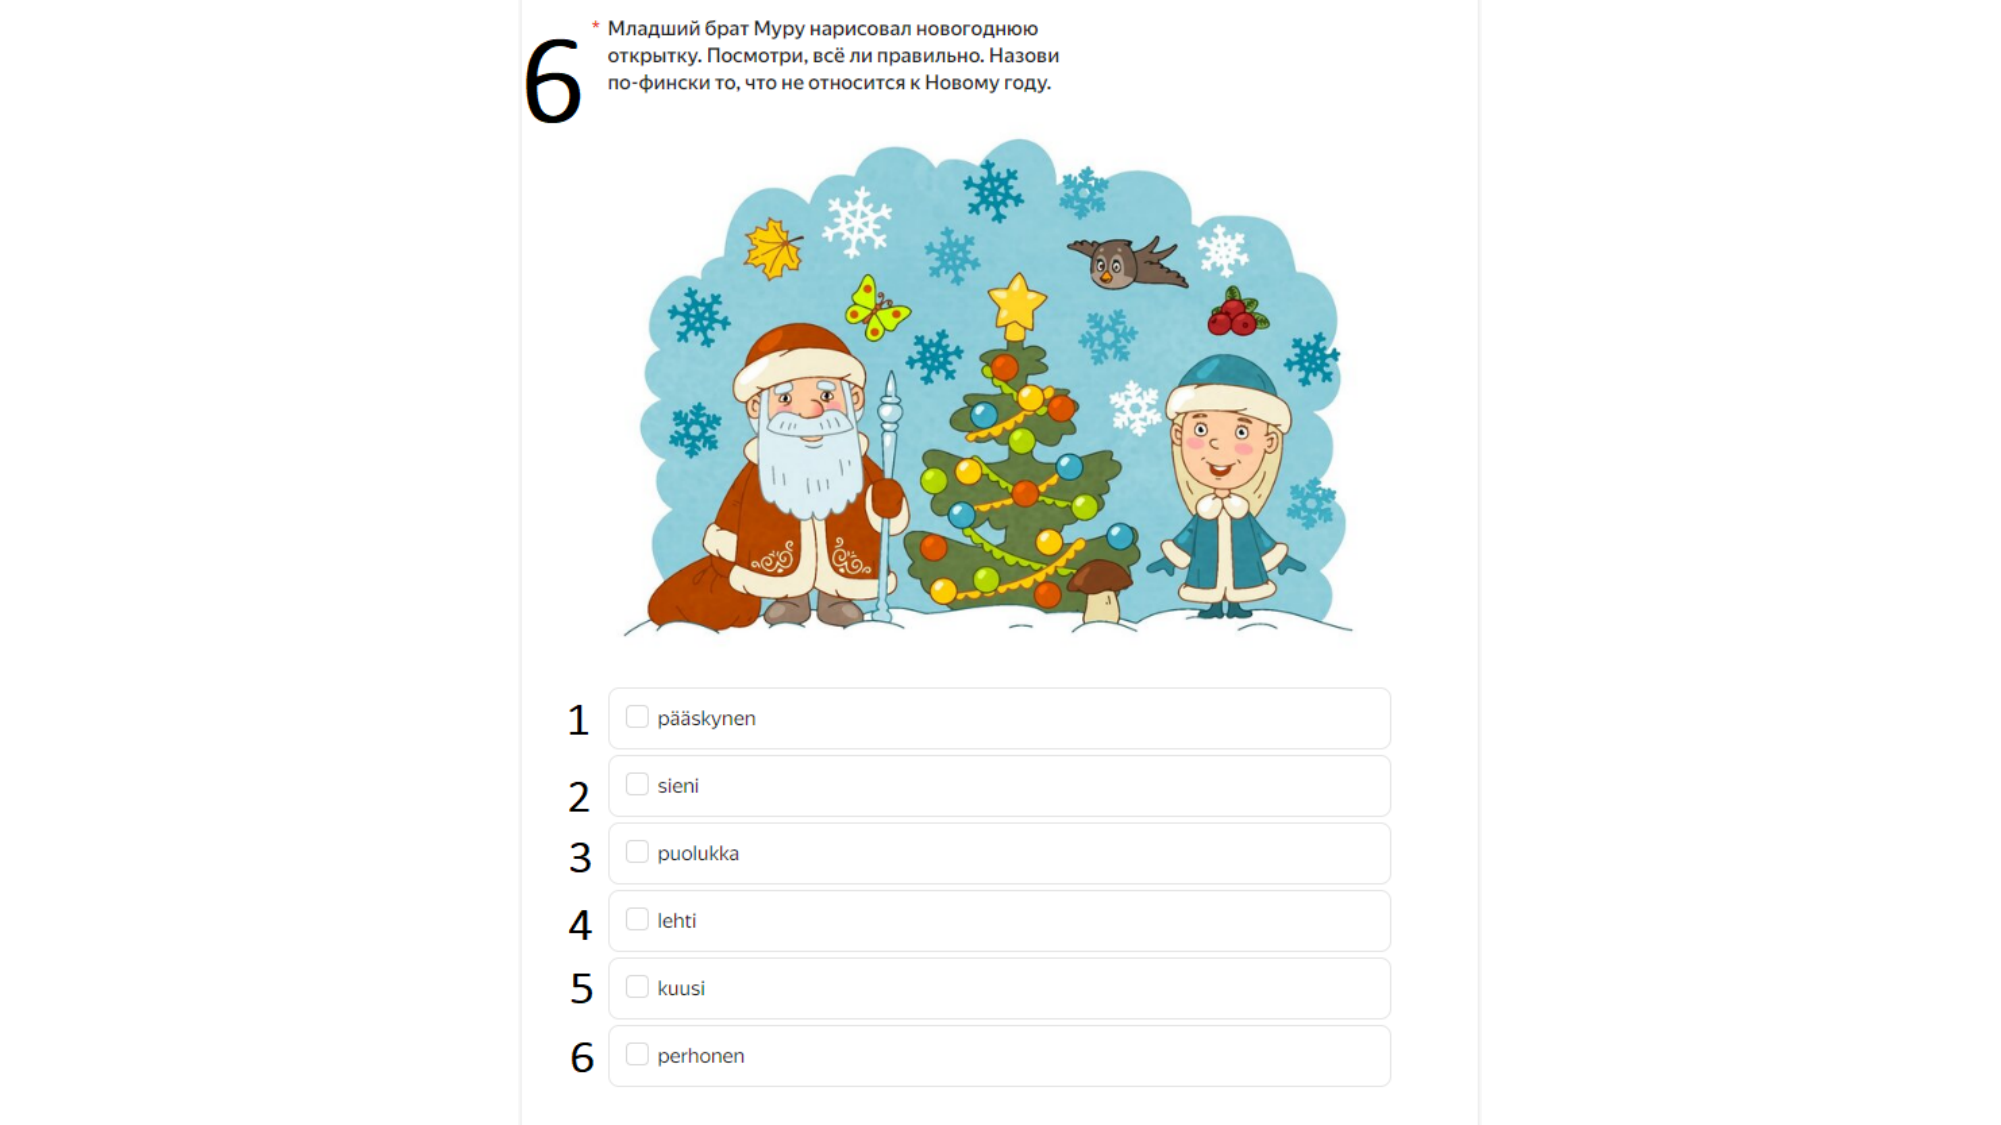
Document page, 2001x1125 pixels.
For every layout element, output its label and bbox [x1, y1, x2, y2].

picture [518, 0, 1482, 1125]
